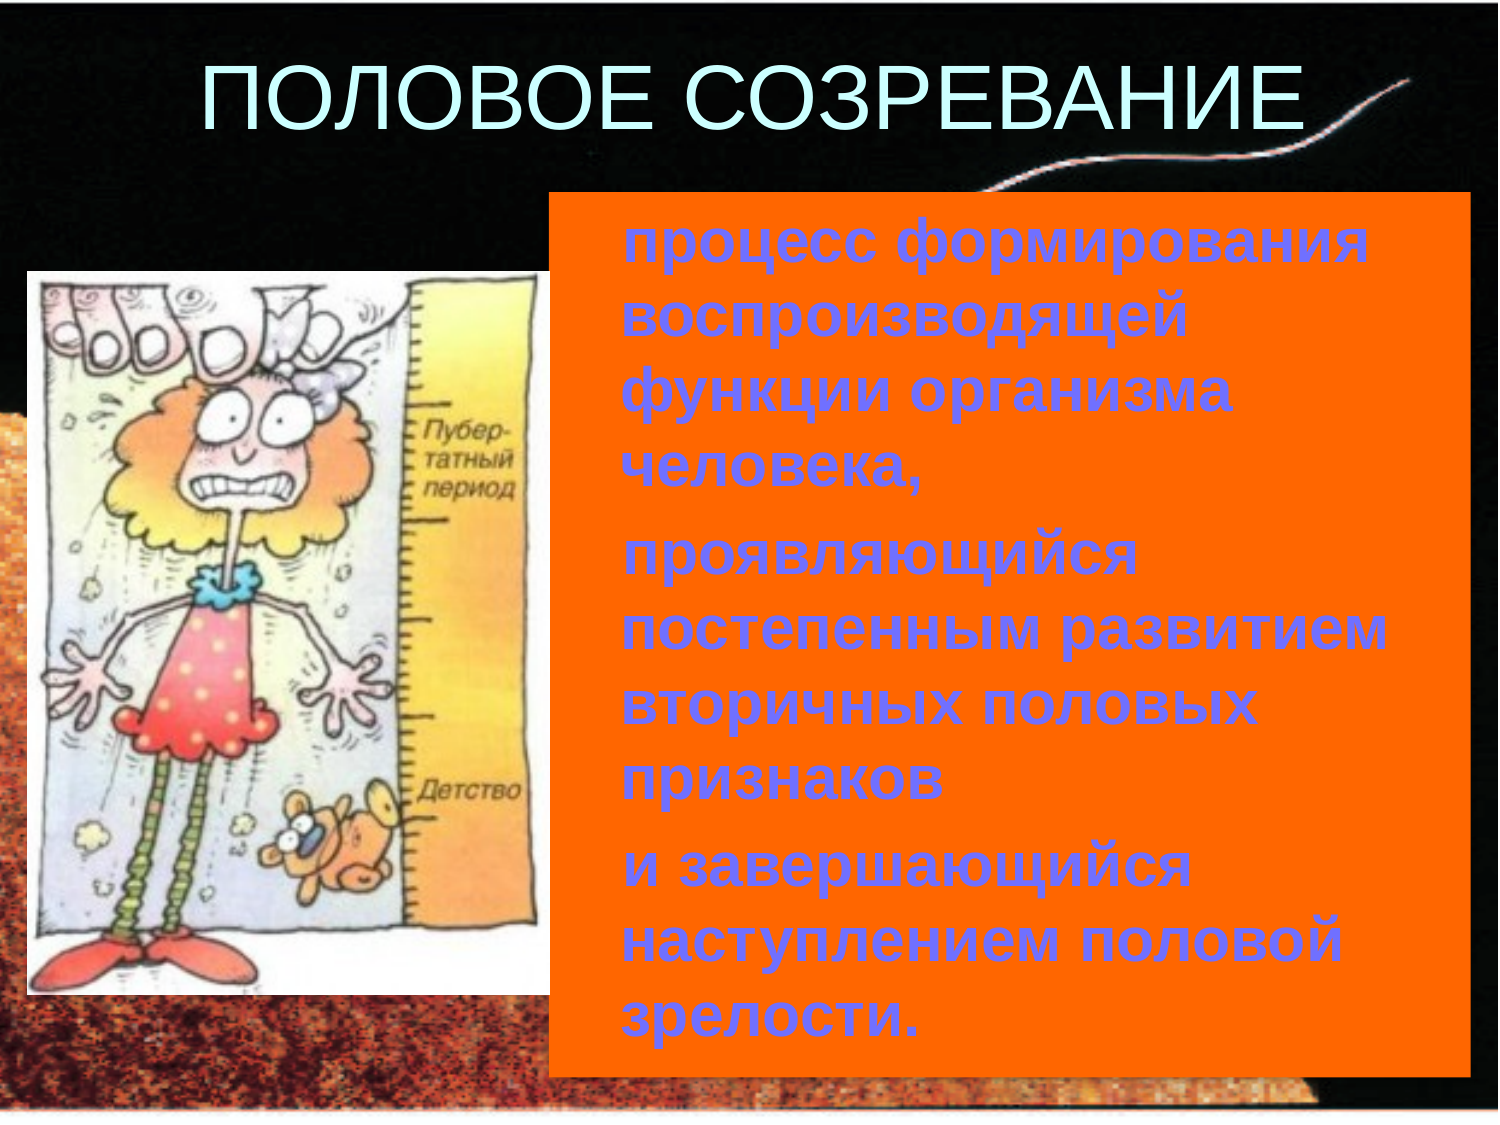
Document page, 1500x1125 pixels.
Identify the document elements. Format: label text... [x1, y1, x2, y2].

title ПОЛОВОЕ СОЗРЕВАНИЕ [91, 0, 1442, 187]
list процесс формирования воспроизводящей функции организма человека, проявляющийся постепенным развитием вторичных половых признаков и завершающийся наступлением половой зрелости. [548, 191, 1471, 1078]
picture [27, 271, 551, 995]
